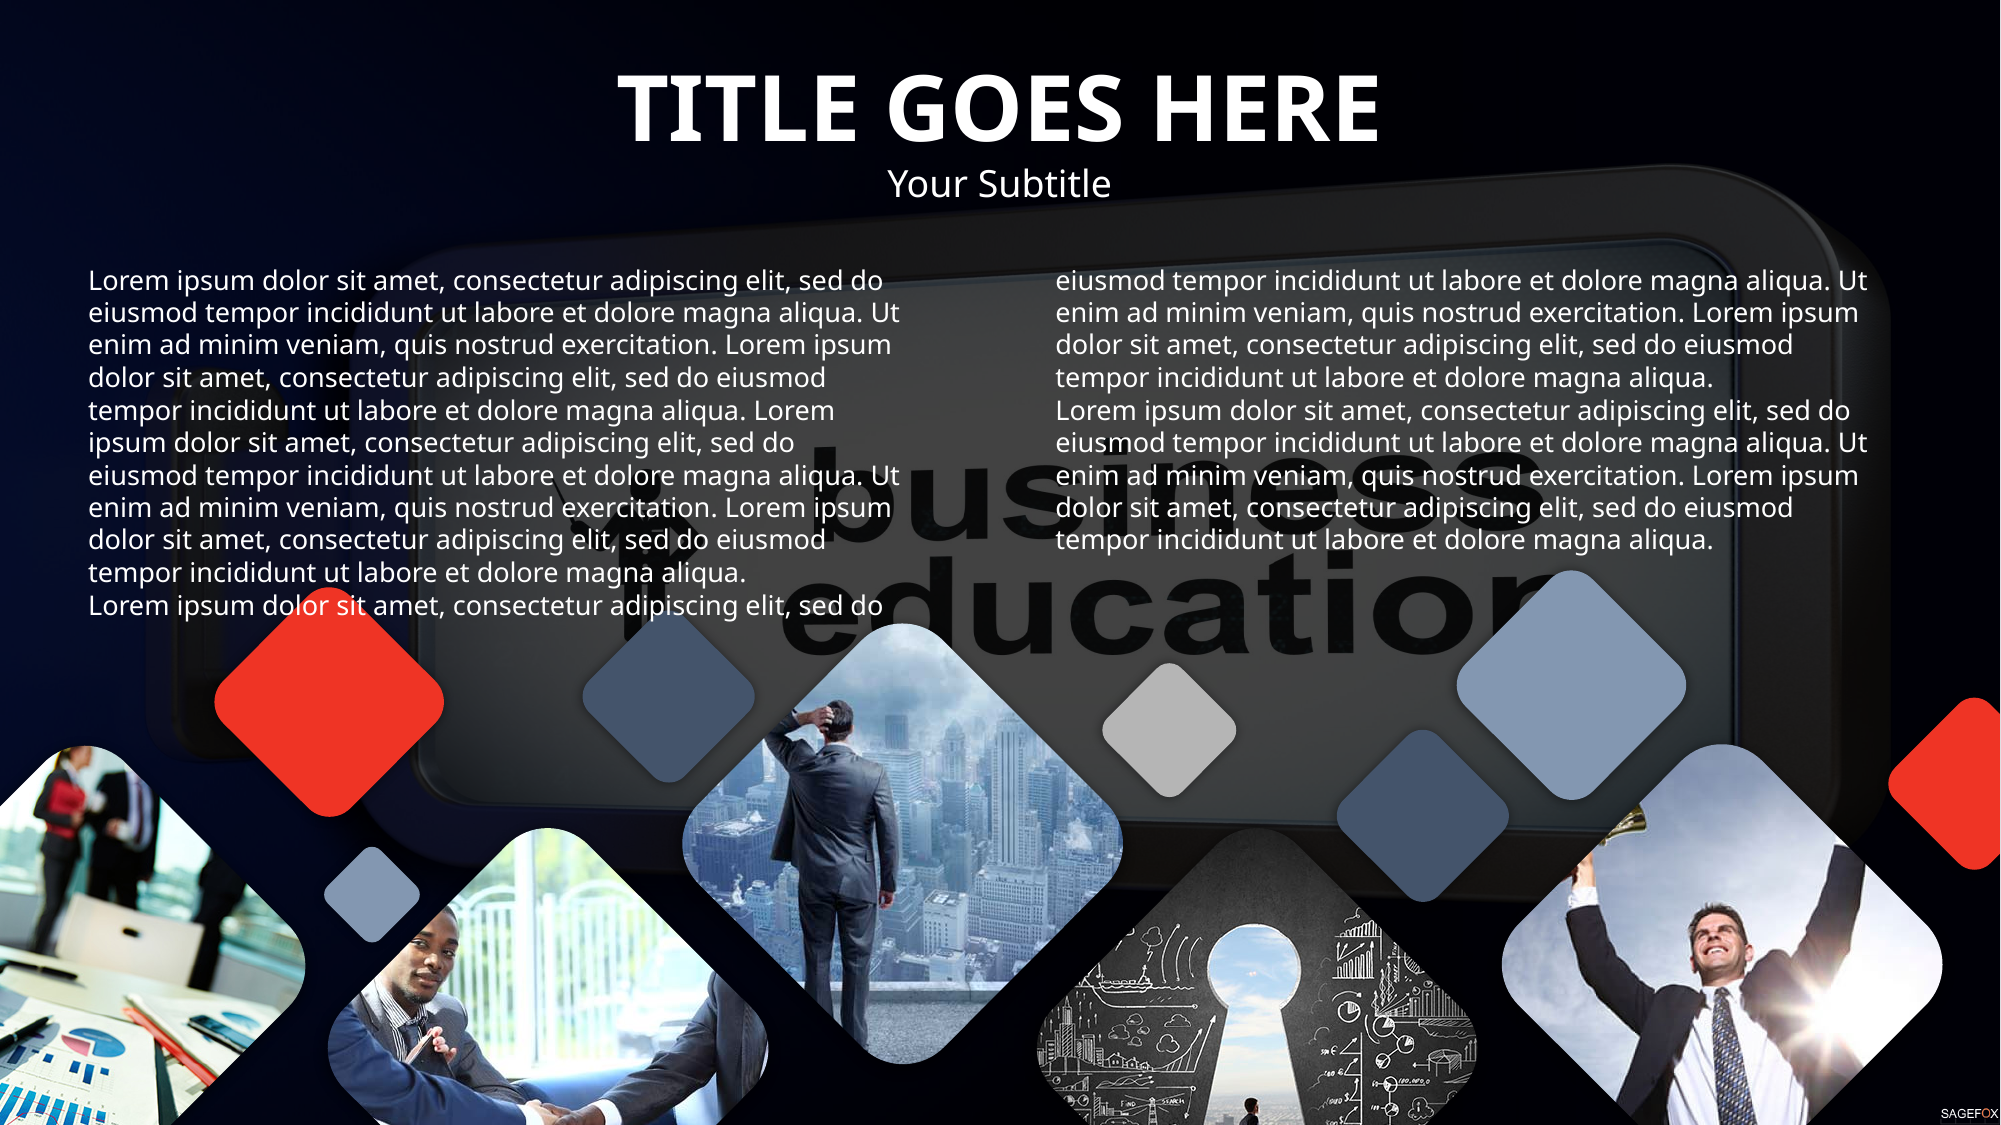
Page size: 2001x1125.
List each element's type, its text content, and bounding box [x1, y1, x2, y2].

text_box [1335, 728, 1510, 903]
text_box Lorem ipsum dolor sit amet, consectetur adipiscing elit, sed do eiusmod tempor incididunt ut labore et dolore magna aliqua. Ut enim ad minim veniam, quis nostrud exercitation. Lorem ipsum dolor sit amet, consectetur adipiscing elit, sed do eiusmod tempor incididunt ut labore et dolore magna aliqua. Lorem ipsum dolor sit amet, consectetur adipiscing elit, sed do eiusmod tempor incididunt ut labore et dolore magna aliqua. Ut enim ad minim veniam, quis nostrud exercitation. Lorem ipsum dolor sit amet, consectetur adipiscing elit, sed do eiusmod tempor incididunt ut labore et dolore magna aliqua. Lorem ipsum dolor sit amet, consectetur adipiscing elit, sed do eiusmod tempor incididunt ut labore et dolore magna aliqua. Ut enim ad minim veniam, quis nostrud exercitation. Lorem ipsum dolor sit amet, consectetur adipiscing elit, sed do eiusmod tempor incididunt ut labore et dolore magna aliqua. Lorem ipsum dolor sit amet, consectetur adipiscing elit, sed do eiusmod tempor incididunt ut labore et dolore magna aliqua. Ut enim ad minim veniam, quis nostrud exercitation. Lorem ipsum dolor sit amet, consectetur adipiscing elit, sed do eiusmod tempor incididunt ut labore et dolore magna aliqua. [73, 255, 1888, 643]
picture [0, 0, 2001, 1125]
text_box [1500, 743, 1944, 1125]
text_box [0, 744, 307, 1125]
text_box [581, 643, 756, 784]
text_box TITLE GOES HERE Your Subtitle [548, 42, 1452, 212]
text_box [326, 827, 770, 1125]
text_box [1035, 827, 1479, 1125]
text_box [213, 643, 445, 818]
text_box [1455, 643, 1688, 801]
text_box [1887, 696, 2000, 871]
text_box [323, 845, 421, 944]
text_box [1101, 662, 1238, 799]
text_box [681, 643, 1125, 1066]
